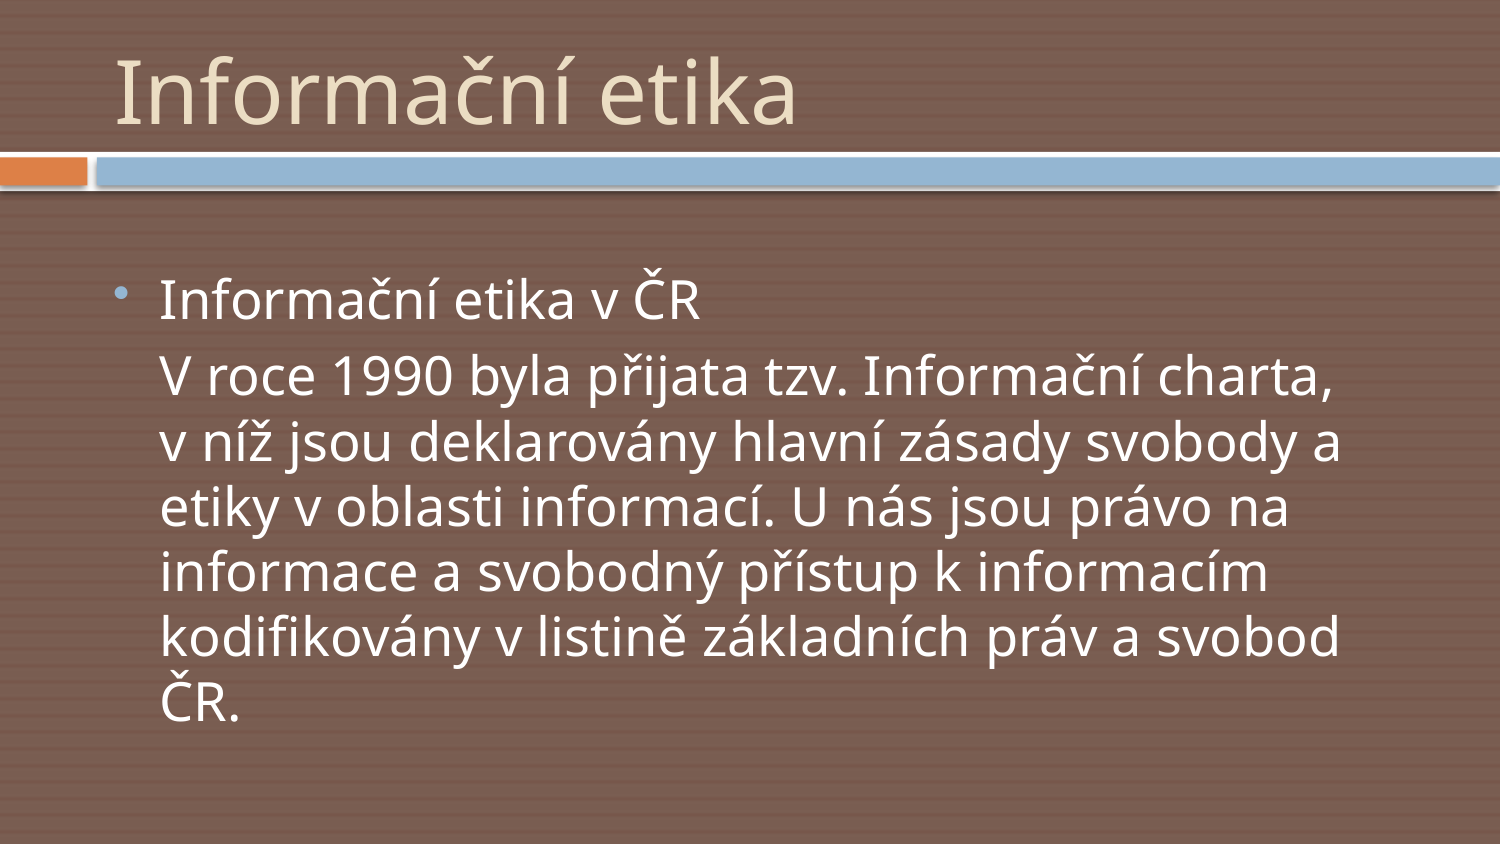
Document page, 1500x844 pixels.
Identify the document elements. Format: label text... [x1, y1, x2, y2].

list Informační etika v ČR V roce 1990 byla přijata tzv. Informační charta, v níž jsou deklarovány hlavní zásady svobody a etiky v oblasti informací. U nás jsou právo na informace a svobodný přístup k informacím kodifikovány v listině základních práv a svobod ČR. [99, 209, 1388, 788]
title Informační etika [99, 28, 1438, 150]
